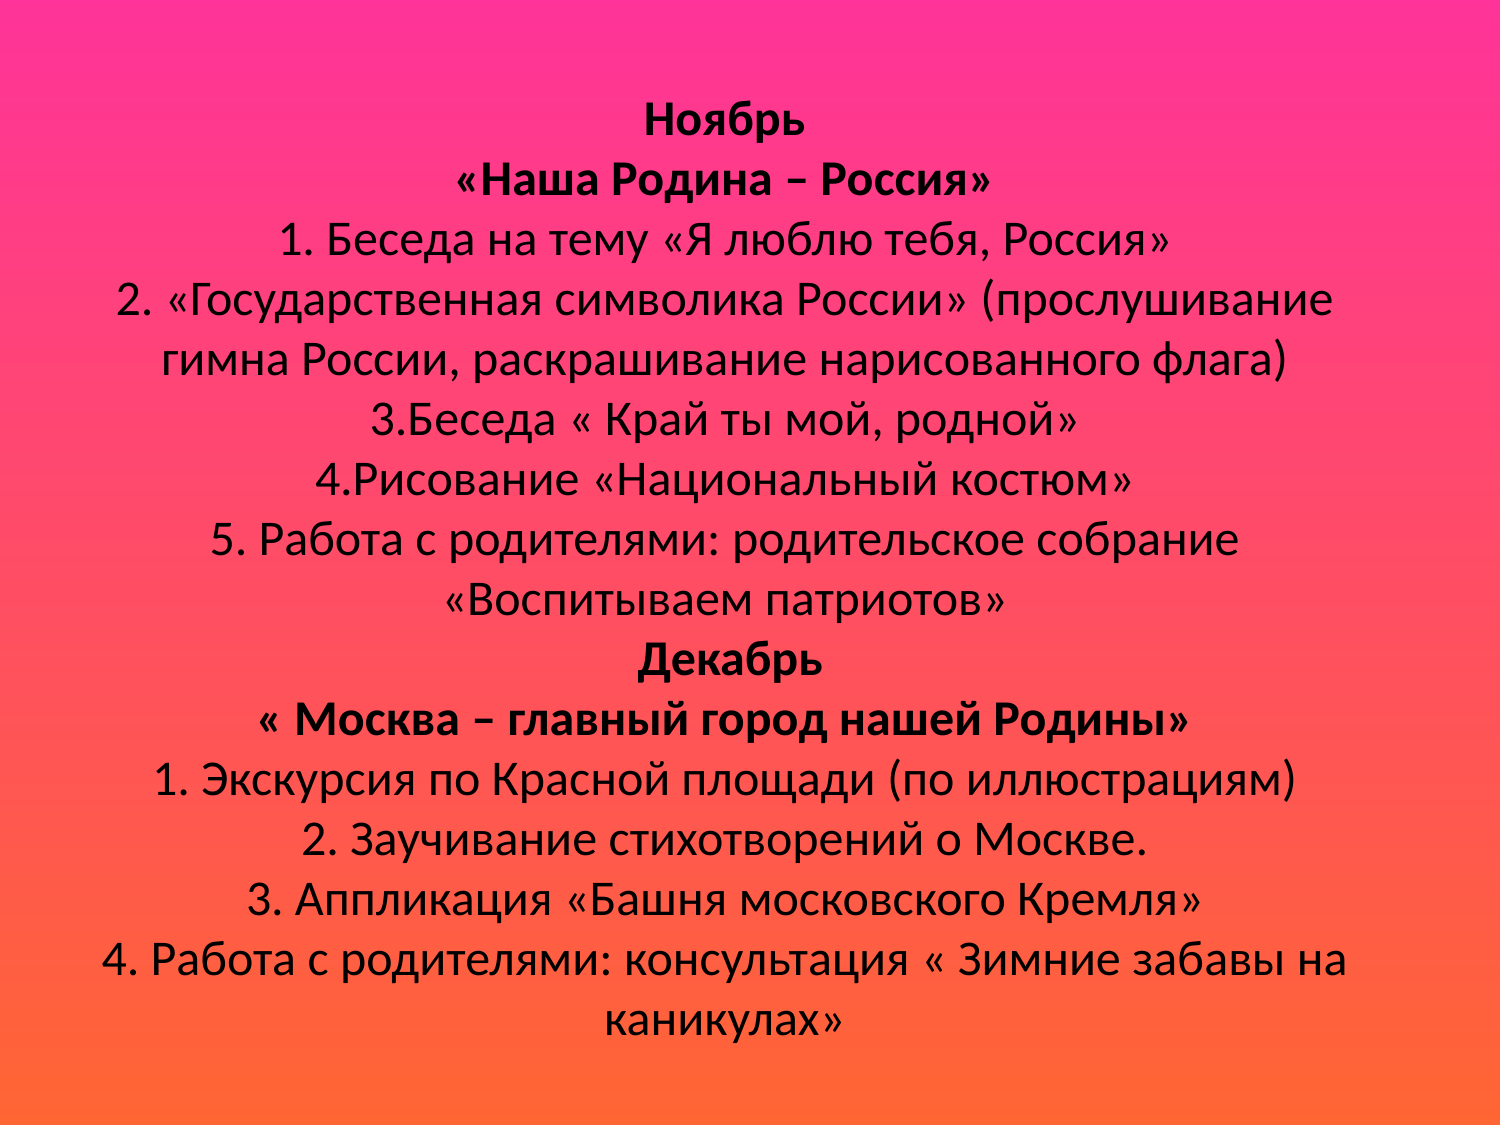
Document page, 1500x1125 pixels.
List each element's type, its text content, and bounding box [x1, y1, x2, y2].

text_box Ноябрь «Наша Родина – Россия» 1. Беседа на тему «Я люблю тебя, Россия» 2. «Государственная символика России» (прослушивание гимна России, раскрашивание нарисованного флага) 3.Беседа « Край ты мой, родной» 4.Рисование «Национальный костюм» 5. Работа с родителями: родительское собрание «Воспитываем патриотов» Декабрь « Москва – главный город нашей Родины» 1. Экскурсия по Красной площади (по иллюстрациям) 2. Заучивание стихотворений о Москве. 3. Аппликация «Башня московского Кремля» 4. Работа с родителями: консультация « Зимние забавы на каникулах» [86, 78, 1363, 1098]
